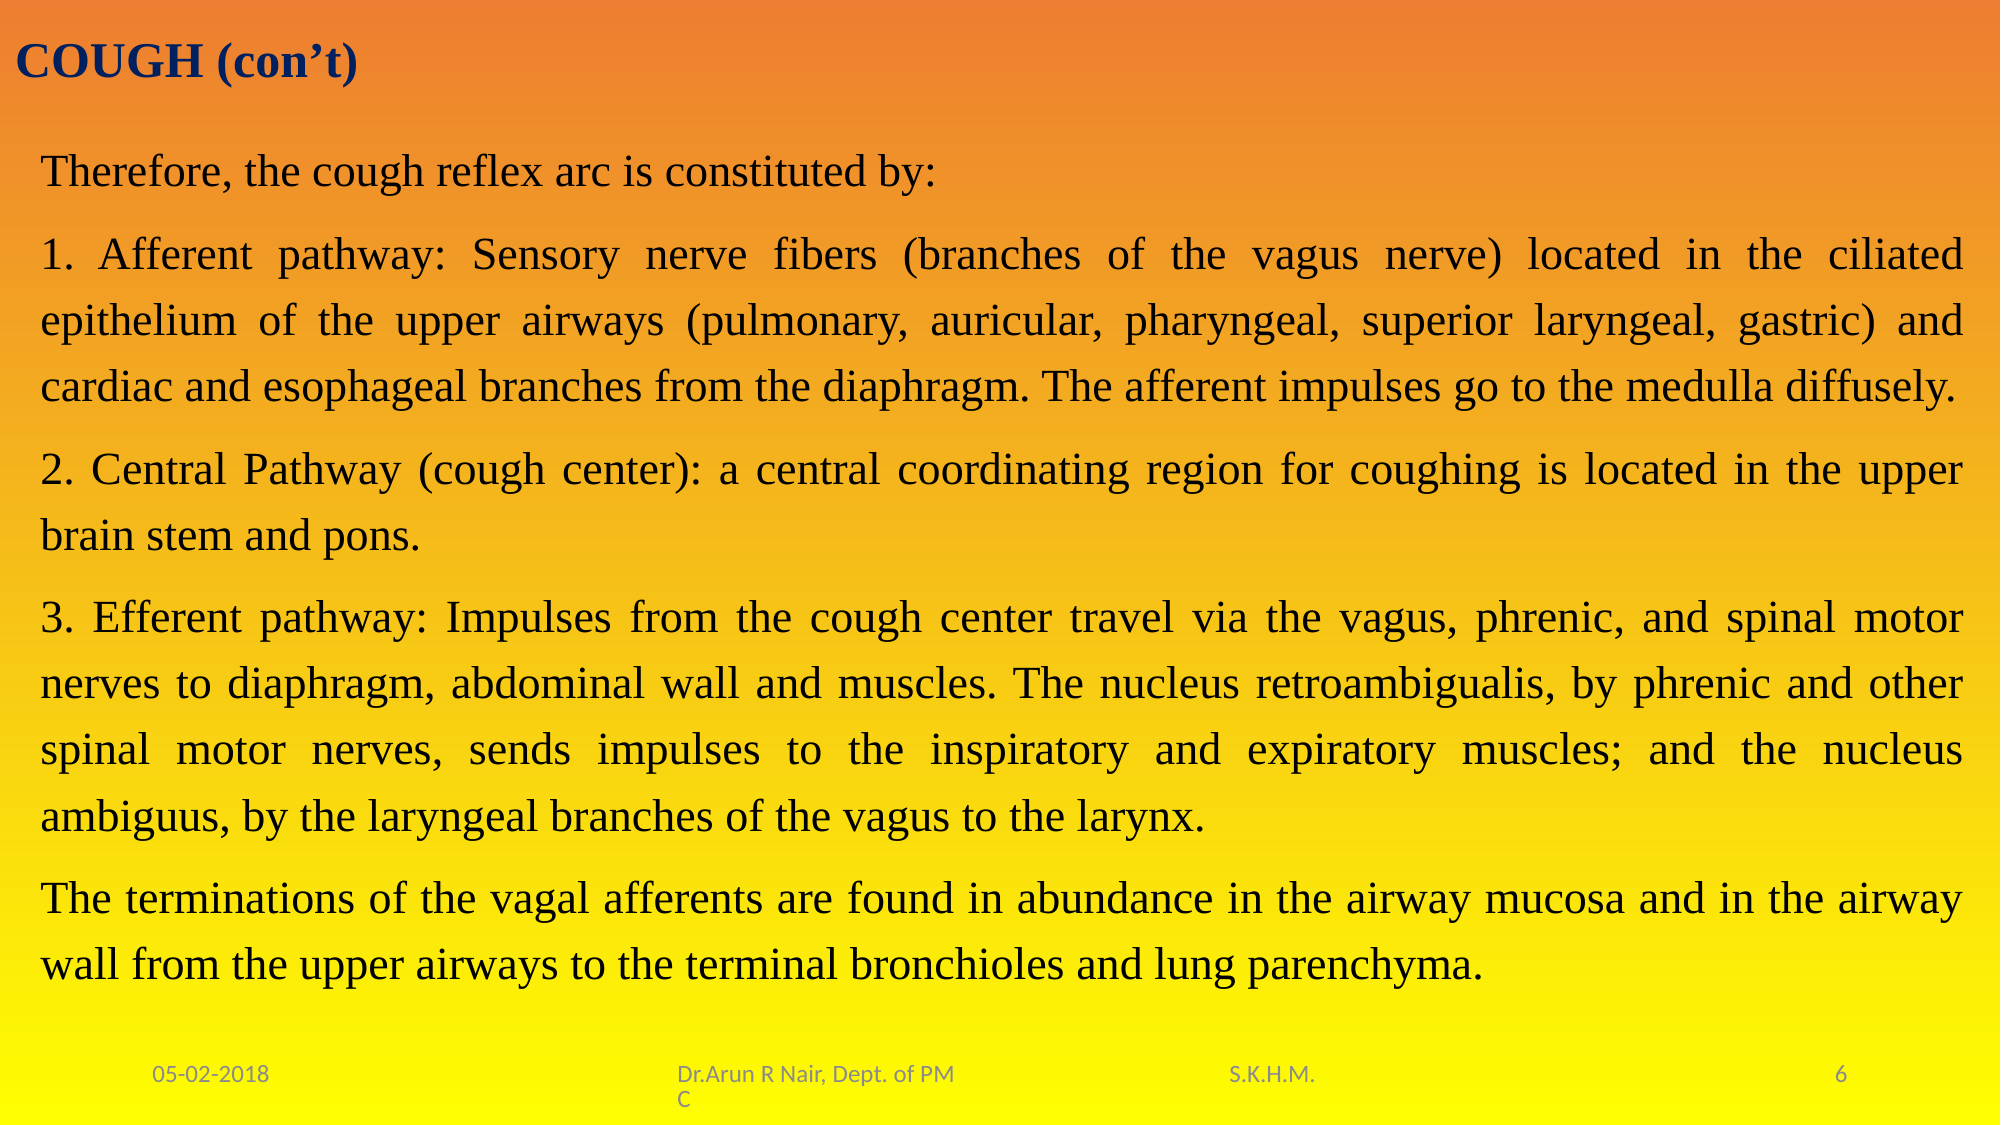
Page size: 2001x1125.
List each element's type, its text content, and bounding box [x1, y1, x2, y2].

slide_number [137, 1042, 588, 1103]
list Therefore, the cough reflex arc is constituted by: 1. Afferent pathway: Sensory nerve fibers (branches of the vagus nerve) located in the ciliated epithelium of the upper airways (pulmonary, auricular, pharyngeal, superior laryngeal, gastric) and cardiac and esophageal branches from the diaphragm. The afferent impulses go to the medulla diffusely. 2. Central Pathway (cough center): a central coordinating region for coughing is located in the upper brain stem and pons. 3. Efferent pathway: Impulses from the cough center travel via the vagus, phrenic, and spinal motor nerves to diaphragm, abdominal wall and muscles. The nucleus retroambigualis, by phrenic and other spinal motor nerves, sends impulses to the inspiratory and expiratory muscles; and the nucleus ambiguus, by the laryngeal branches of the vagus to the larynx. The terminations of the vagal afferents are found in abundance in the airway mucosa and in the airway wall from the upper airways to the terminal bronchioles and lung parenchyma. [25, 122, 1980, 1014]
footer Dr.Arun R Nair, Dept. of PM S.K.H.M.C [662, 1042, 1338, 1103]
title COUGH (con’t) [0, 0, 1725, 123]
slide_number 6 [1412, 1042, 1863, 1103]
